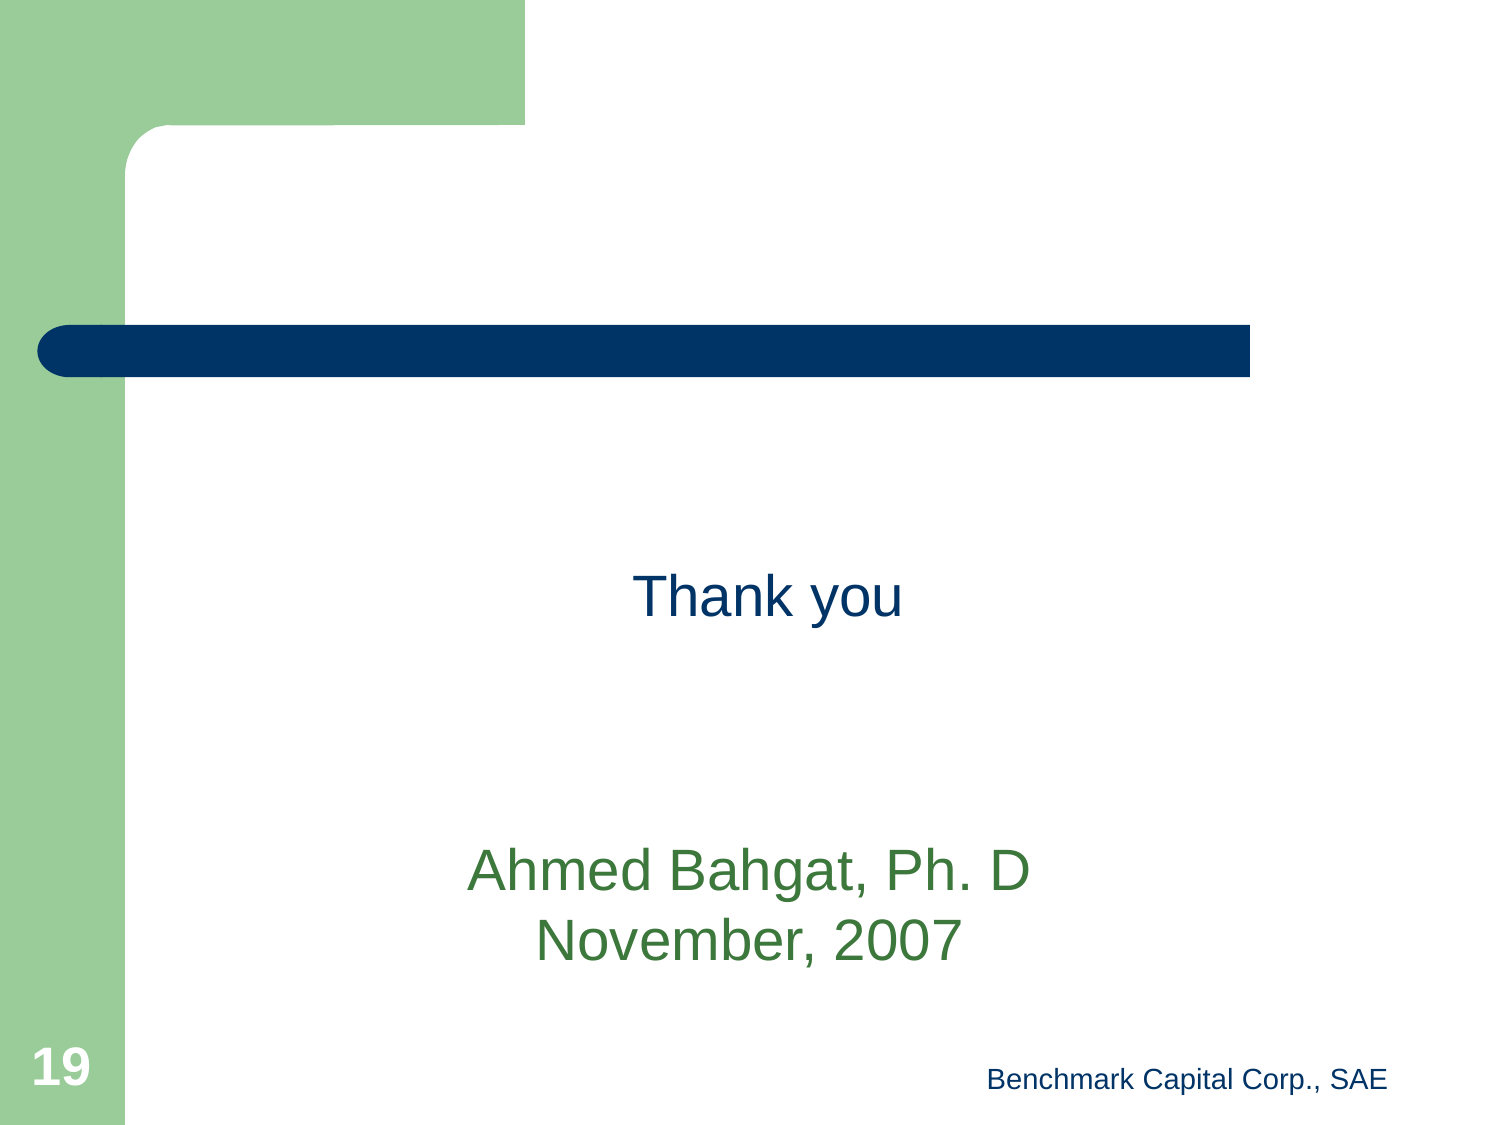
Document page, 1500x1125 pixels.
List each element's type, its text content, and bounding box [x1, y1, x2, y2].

footer Benchmark Capital Corp., SAE [949, 1024, 1426, 1104]
slide_number 19 [13, 1023, 111, 1105]
text_box Ahmed Bahgat, Ph. D November, 2007 [374, 824, 1125, 980]
list Thank you [137, 387, 1400, 999]
